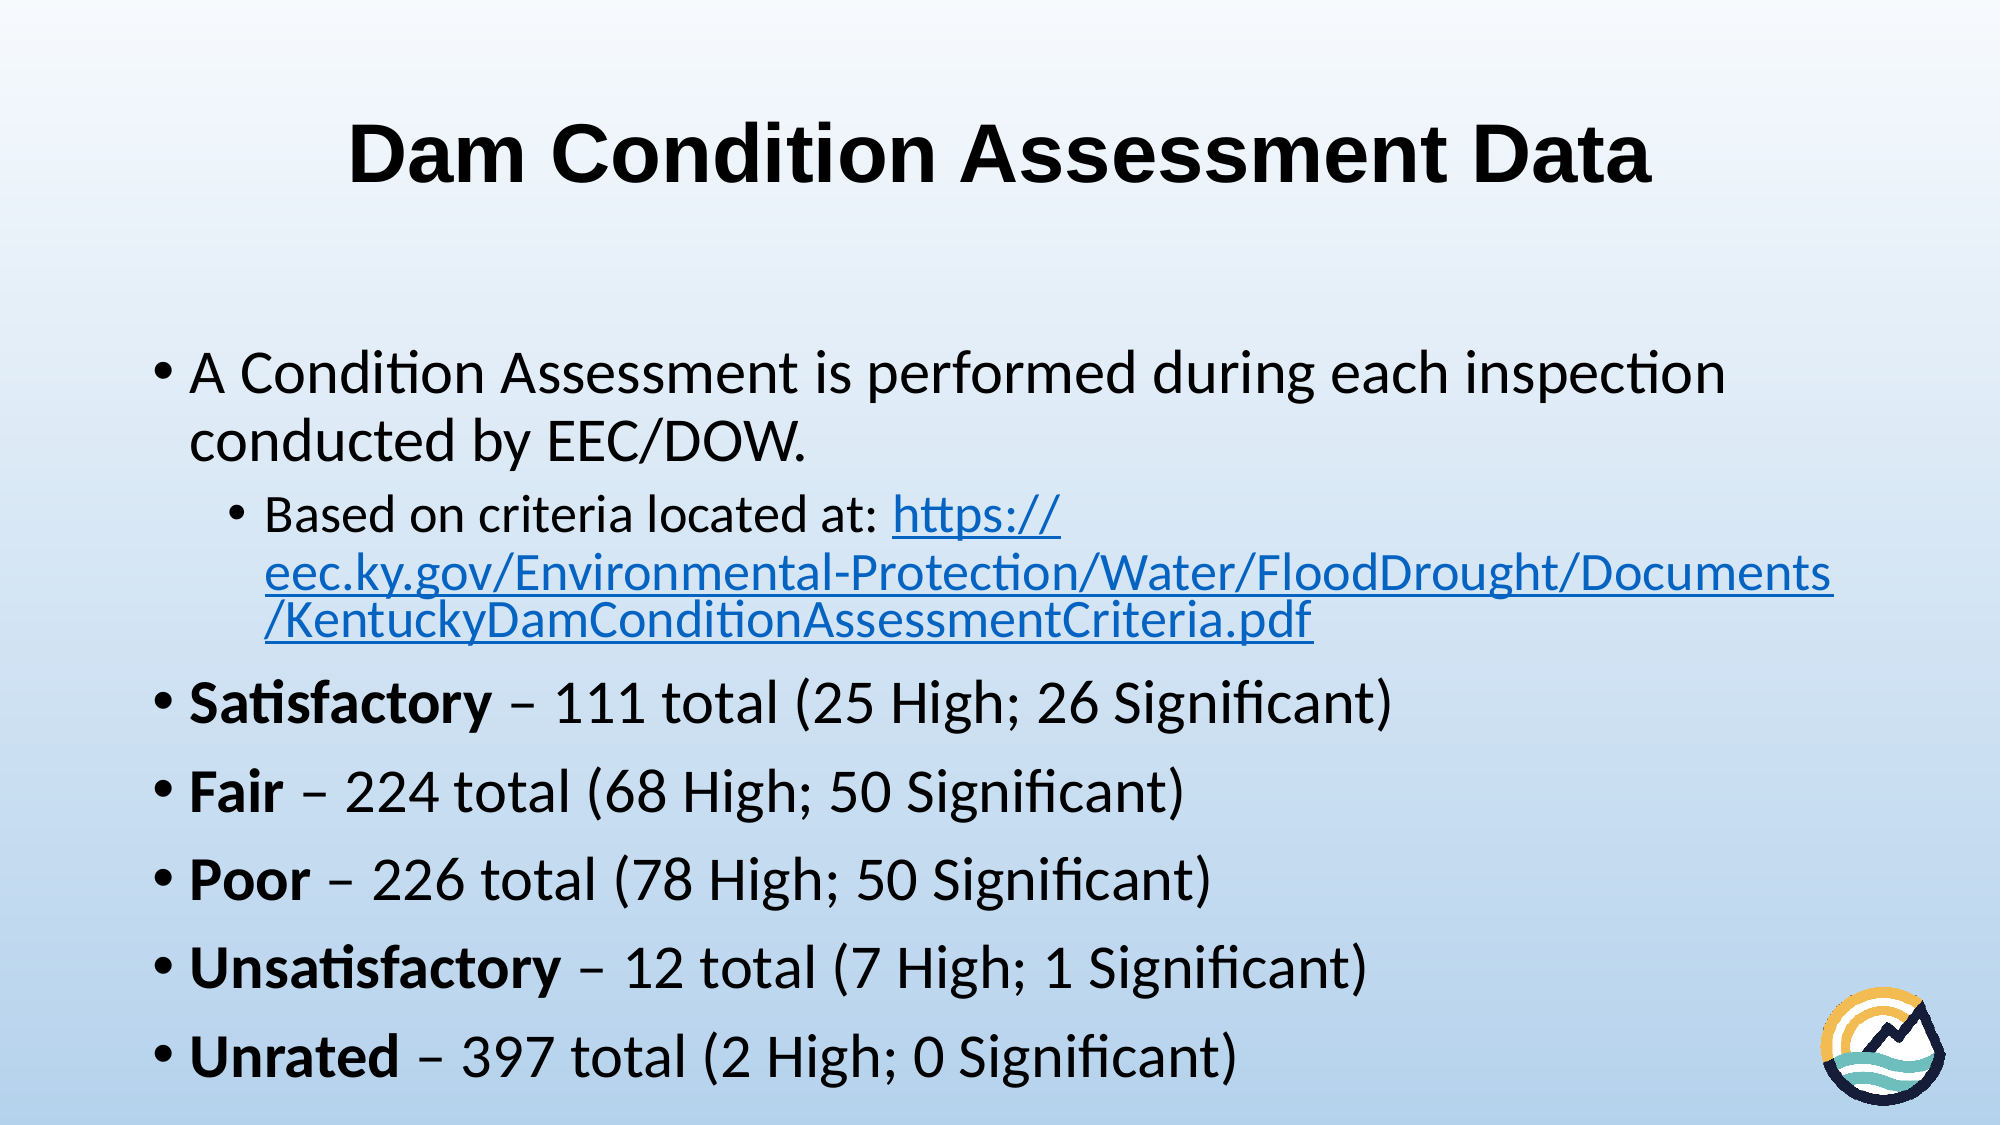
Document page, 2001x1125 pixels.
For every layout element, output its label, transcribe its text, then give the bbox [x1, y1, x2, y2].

picture [1774, 986, 1993, 1121]
title Dam Condition Assessment Data [137, 59, 1863, 241]
list A Condition Assessment is performed during each inspection conducted by EEC/DOW. Based on criteria located at: https://eec.ky.gov/Environmental-Protection/Water/FloodDrought/Documents/KentuckyDamConditionAssessmentCriteria.pdf Satisfactory – 111 total (25 High; 26 Significant) Fair – 224 total (68 High; 50 Significant) Poor – 226 total (78 High; 50 Significant) Unsatisfactory – 12 total (7 High; 1 Significant) Unrated – 397 total (2 High; 0 Significant) [137, 241, 1863, 1089]
